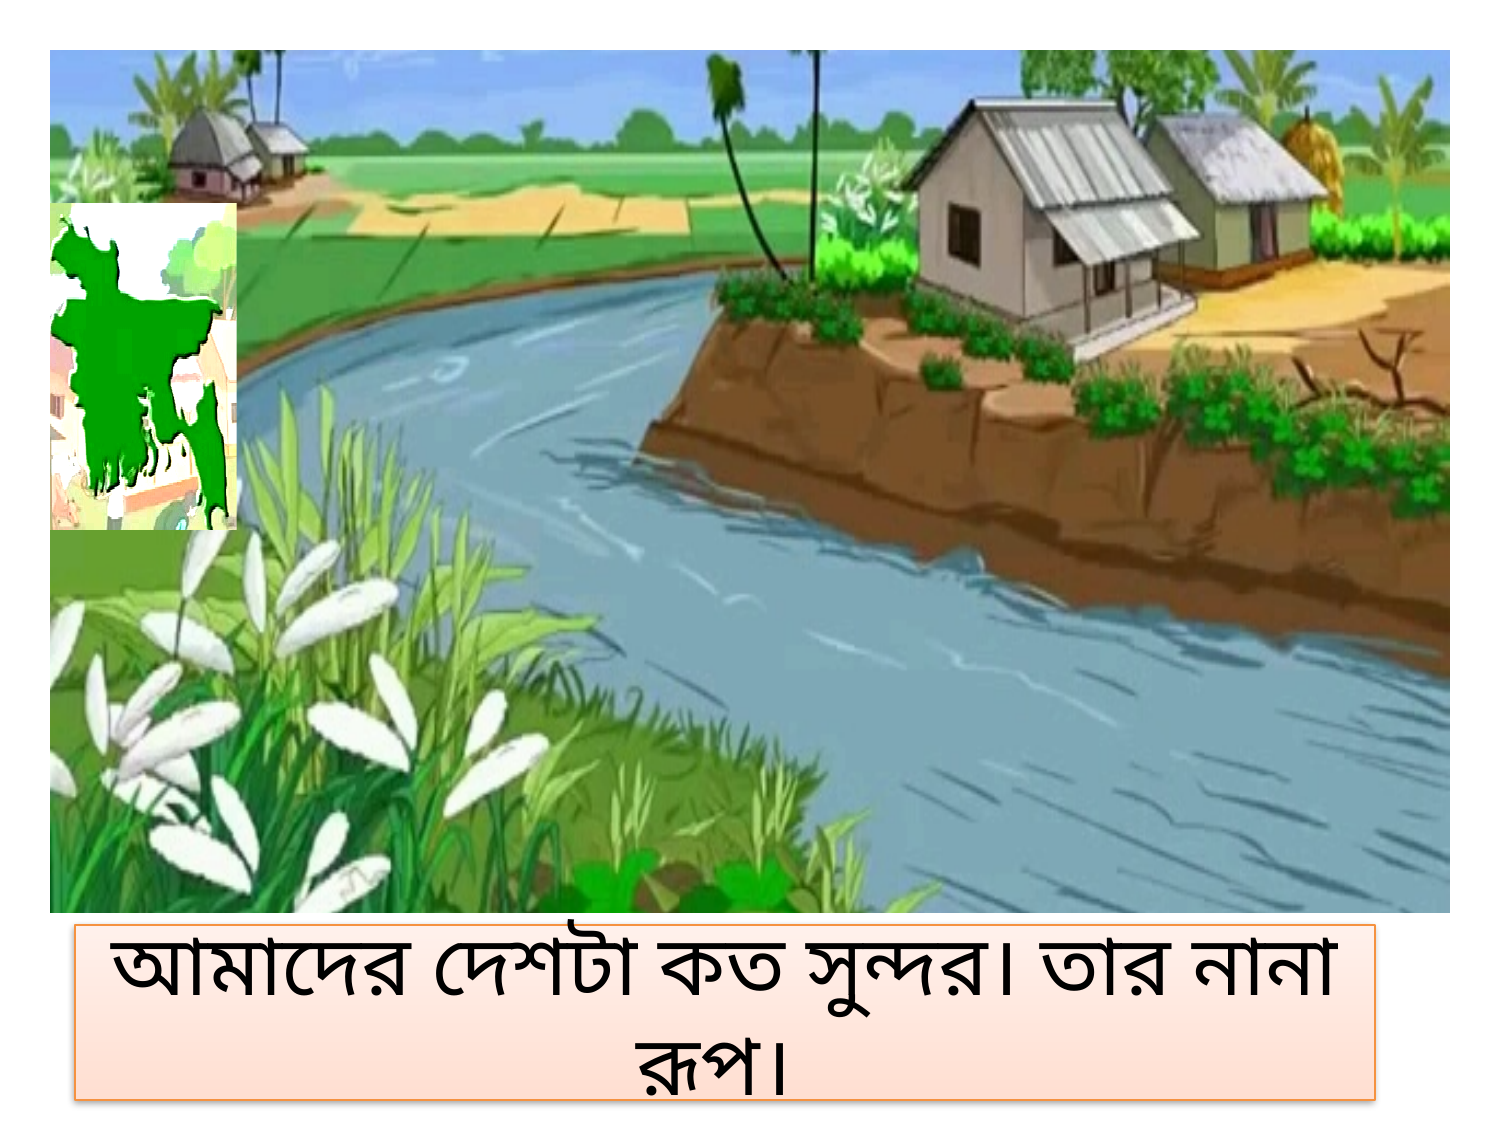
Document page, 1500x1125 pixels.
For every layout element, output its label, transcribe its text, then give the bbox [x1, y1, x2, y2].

text_box আমাদের দেশটা কত সুন্দর। তার নানা রূপ। [74, 924, 1376, 1101]
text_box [49, 49, 1451, 913]
